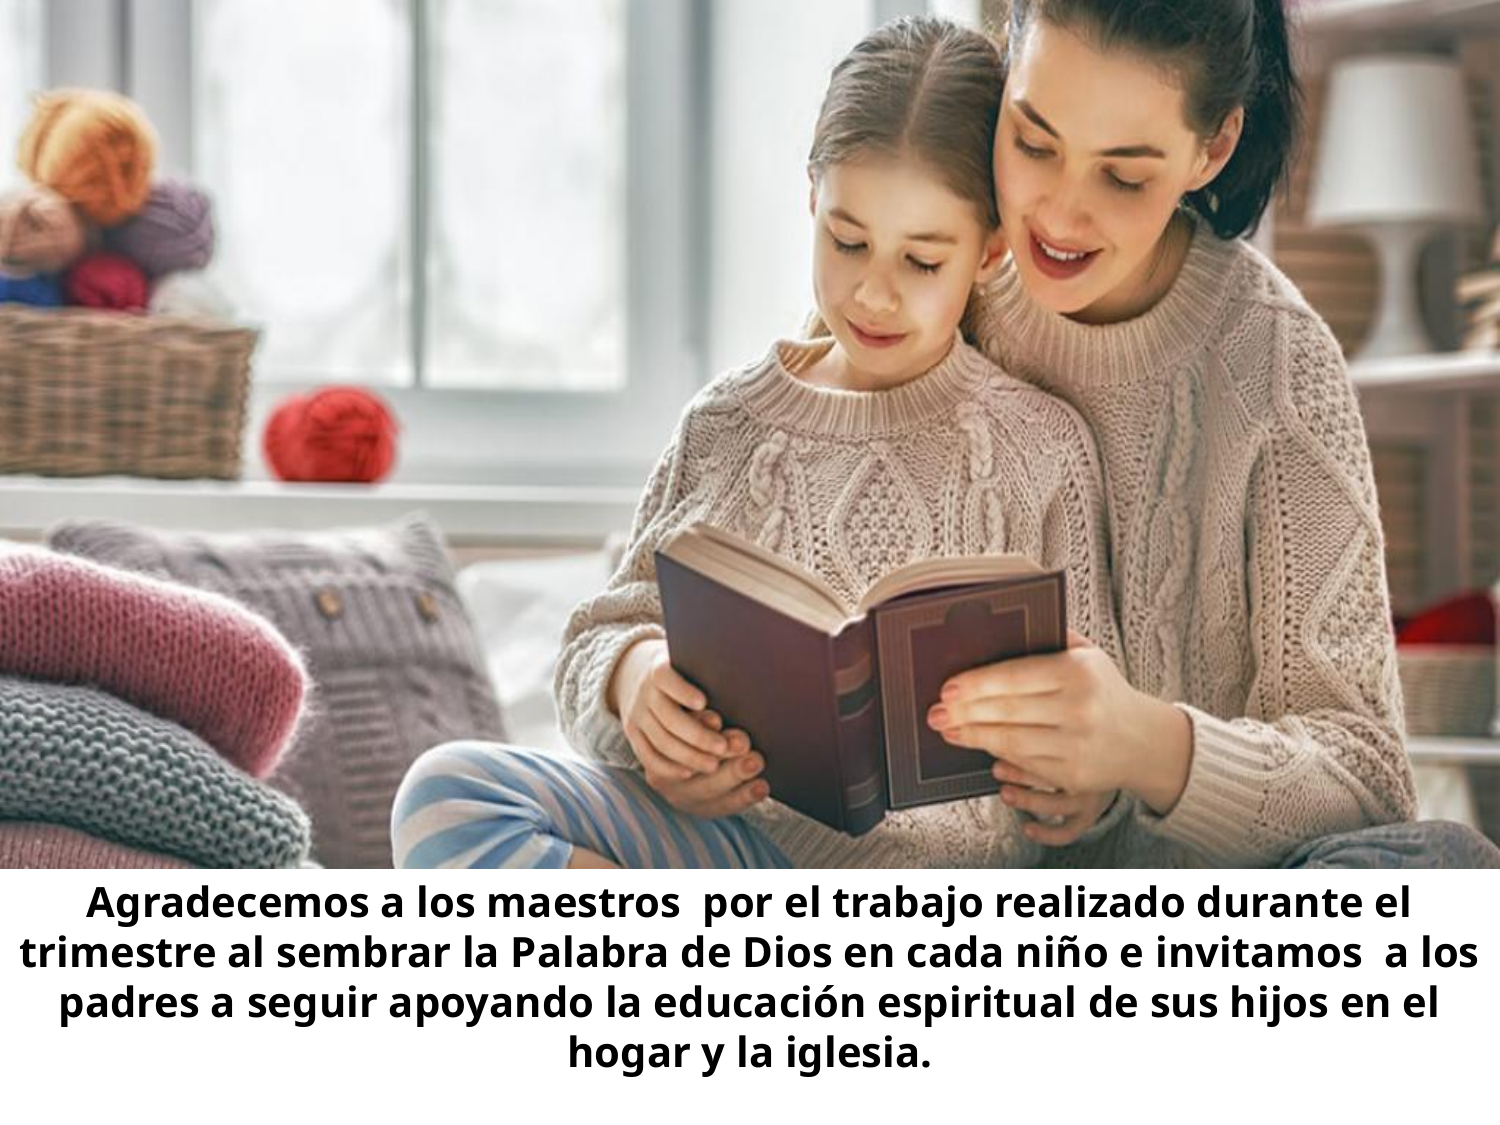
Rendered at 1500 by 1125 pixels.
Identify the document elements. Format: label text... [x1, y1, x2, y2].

picture [0, 0, 1500, 869]
text_box Agradecemos a los maestros por el trabajo realizado durante el trimestre al sembrar la Palabra de Dios en cada niño e invitamos a los padres a seguir apoyando la educación espiritual de sus hijos en el hogar y la iglesia. [0, 869, 1500, 1084]
